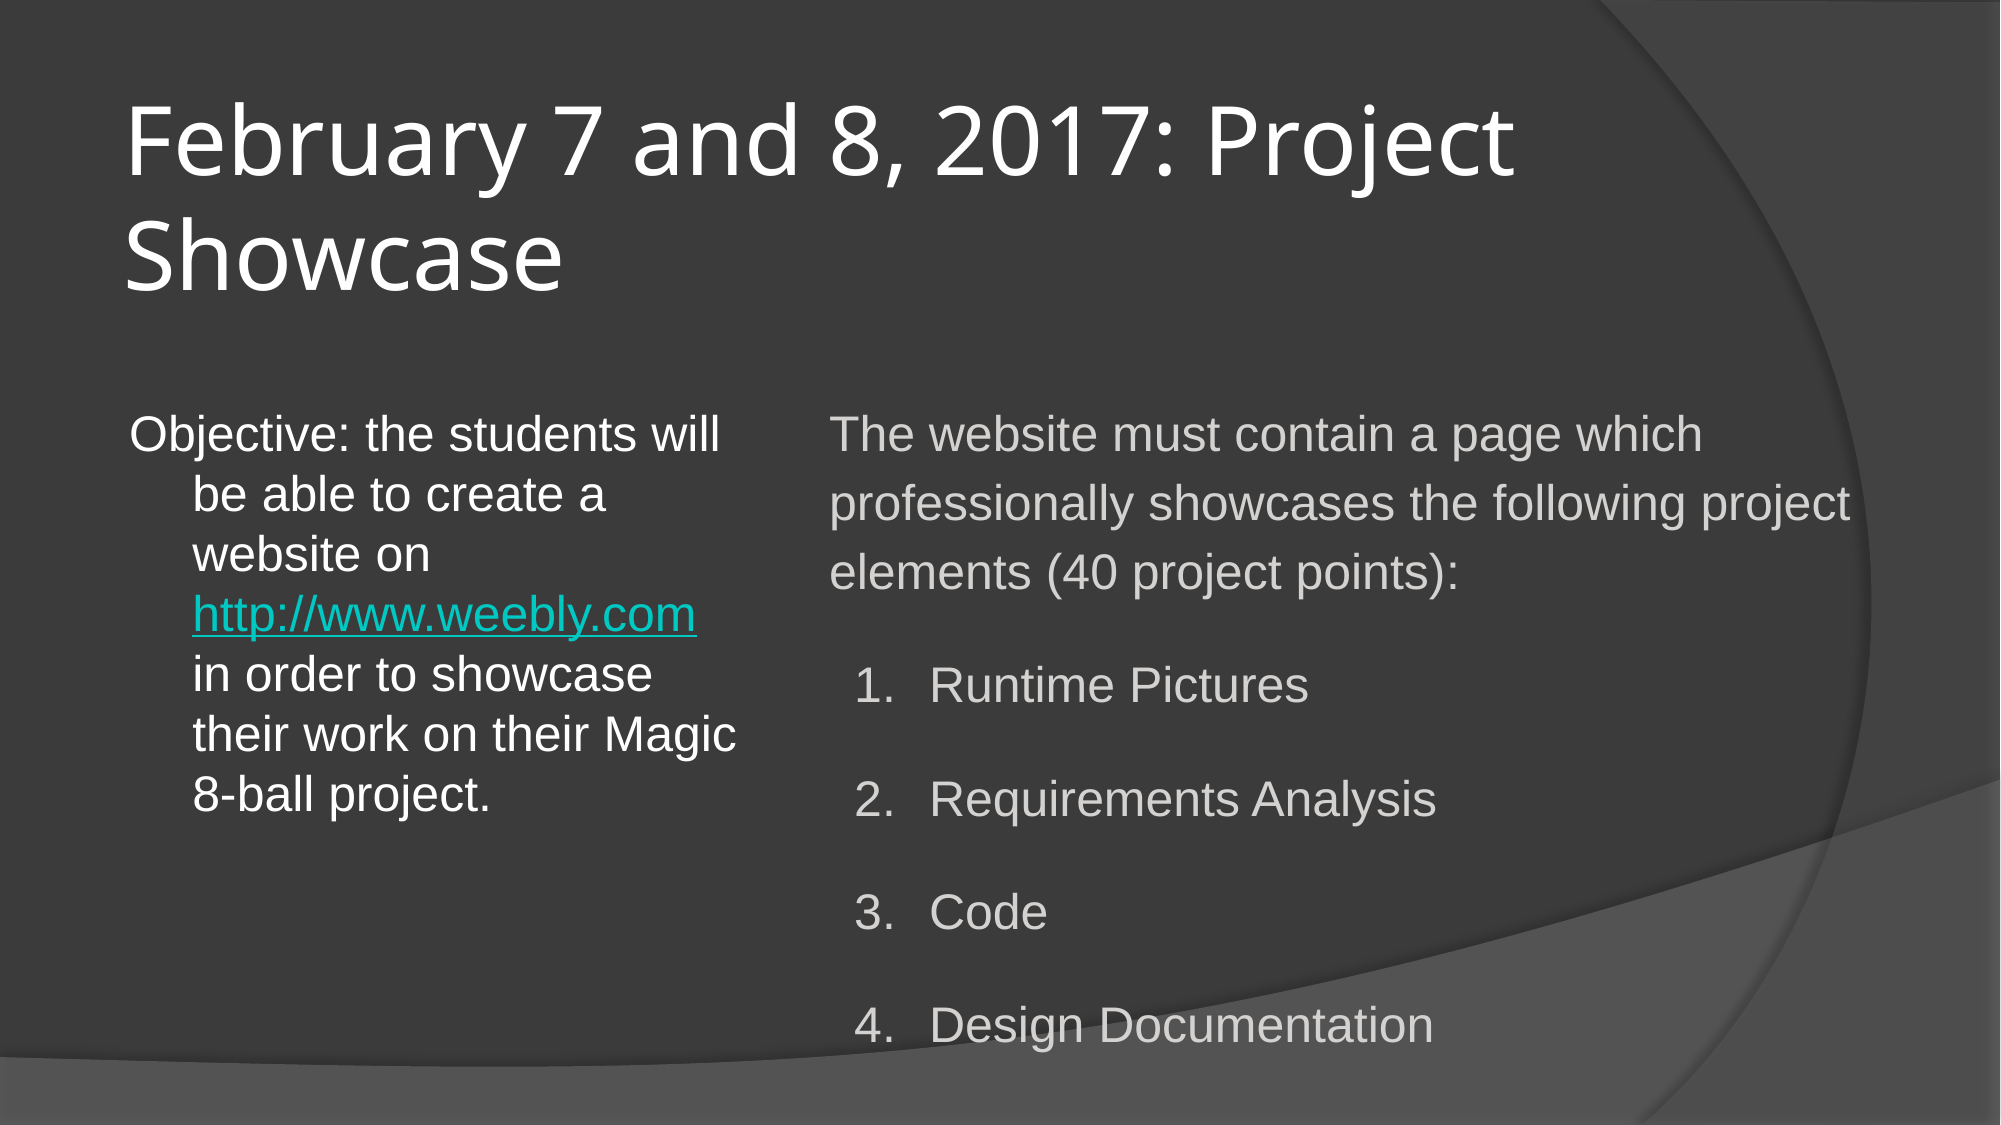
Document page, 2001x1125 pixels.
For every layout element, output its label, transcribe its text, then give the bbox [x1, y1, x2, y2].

list Objective: the students will be able to create a website on http://www.weebly.com in order to showcase their work on their Magic 8-ball project. [103, 381, 766, 975]
title February 7 and 8, 2017: Project Showcase [103, 161, 1902, 330]
text_box The website must contain a page which professionally showcases the following project elements (40 project points): Runtime Pictures Requirements Analysis Code Design Documentation [809, 372, 1902, 1055]
